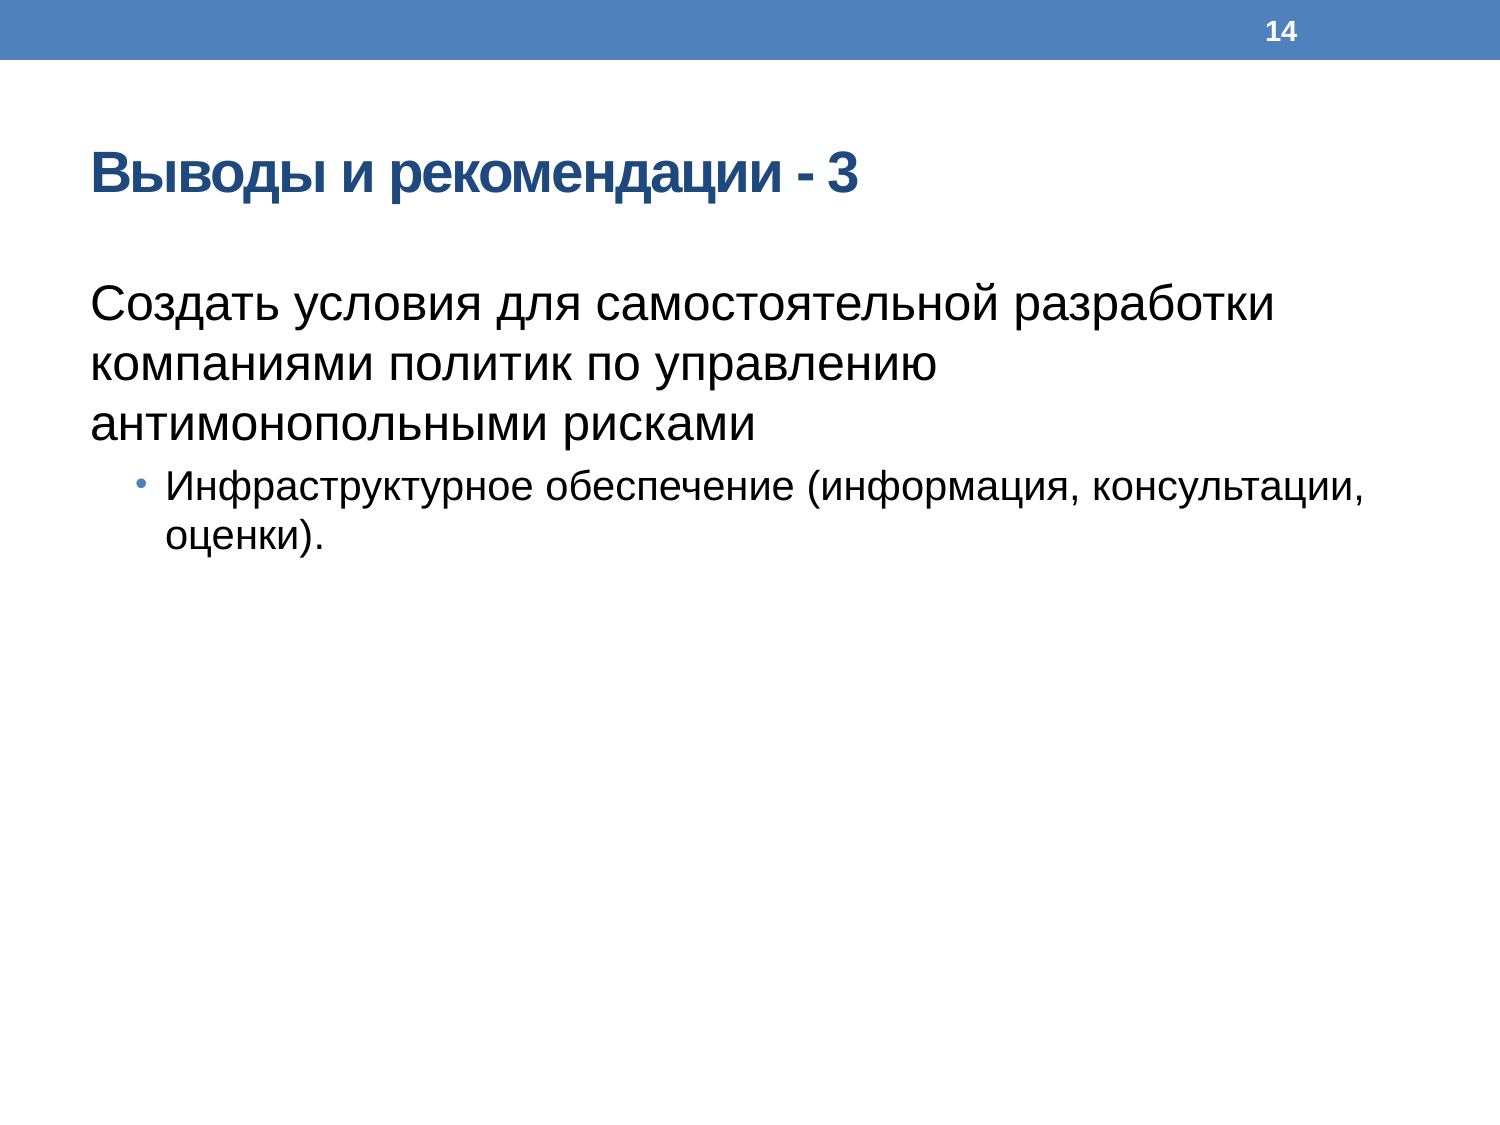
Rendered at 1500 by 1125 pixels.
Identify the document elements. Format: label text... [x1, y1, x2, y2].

list Создать условия для самостоятельной разработки компаниями политик по управлению антимонопольными рисками Инфраструктурное обеспечение (информация, консультации, оценки). [75, 262, 1425, 1063]
slide_number 14 [1250, 3, 1425, 57]
title Выводы и рекомендации - 3 [75, 87, 1425, 250]
